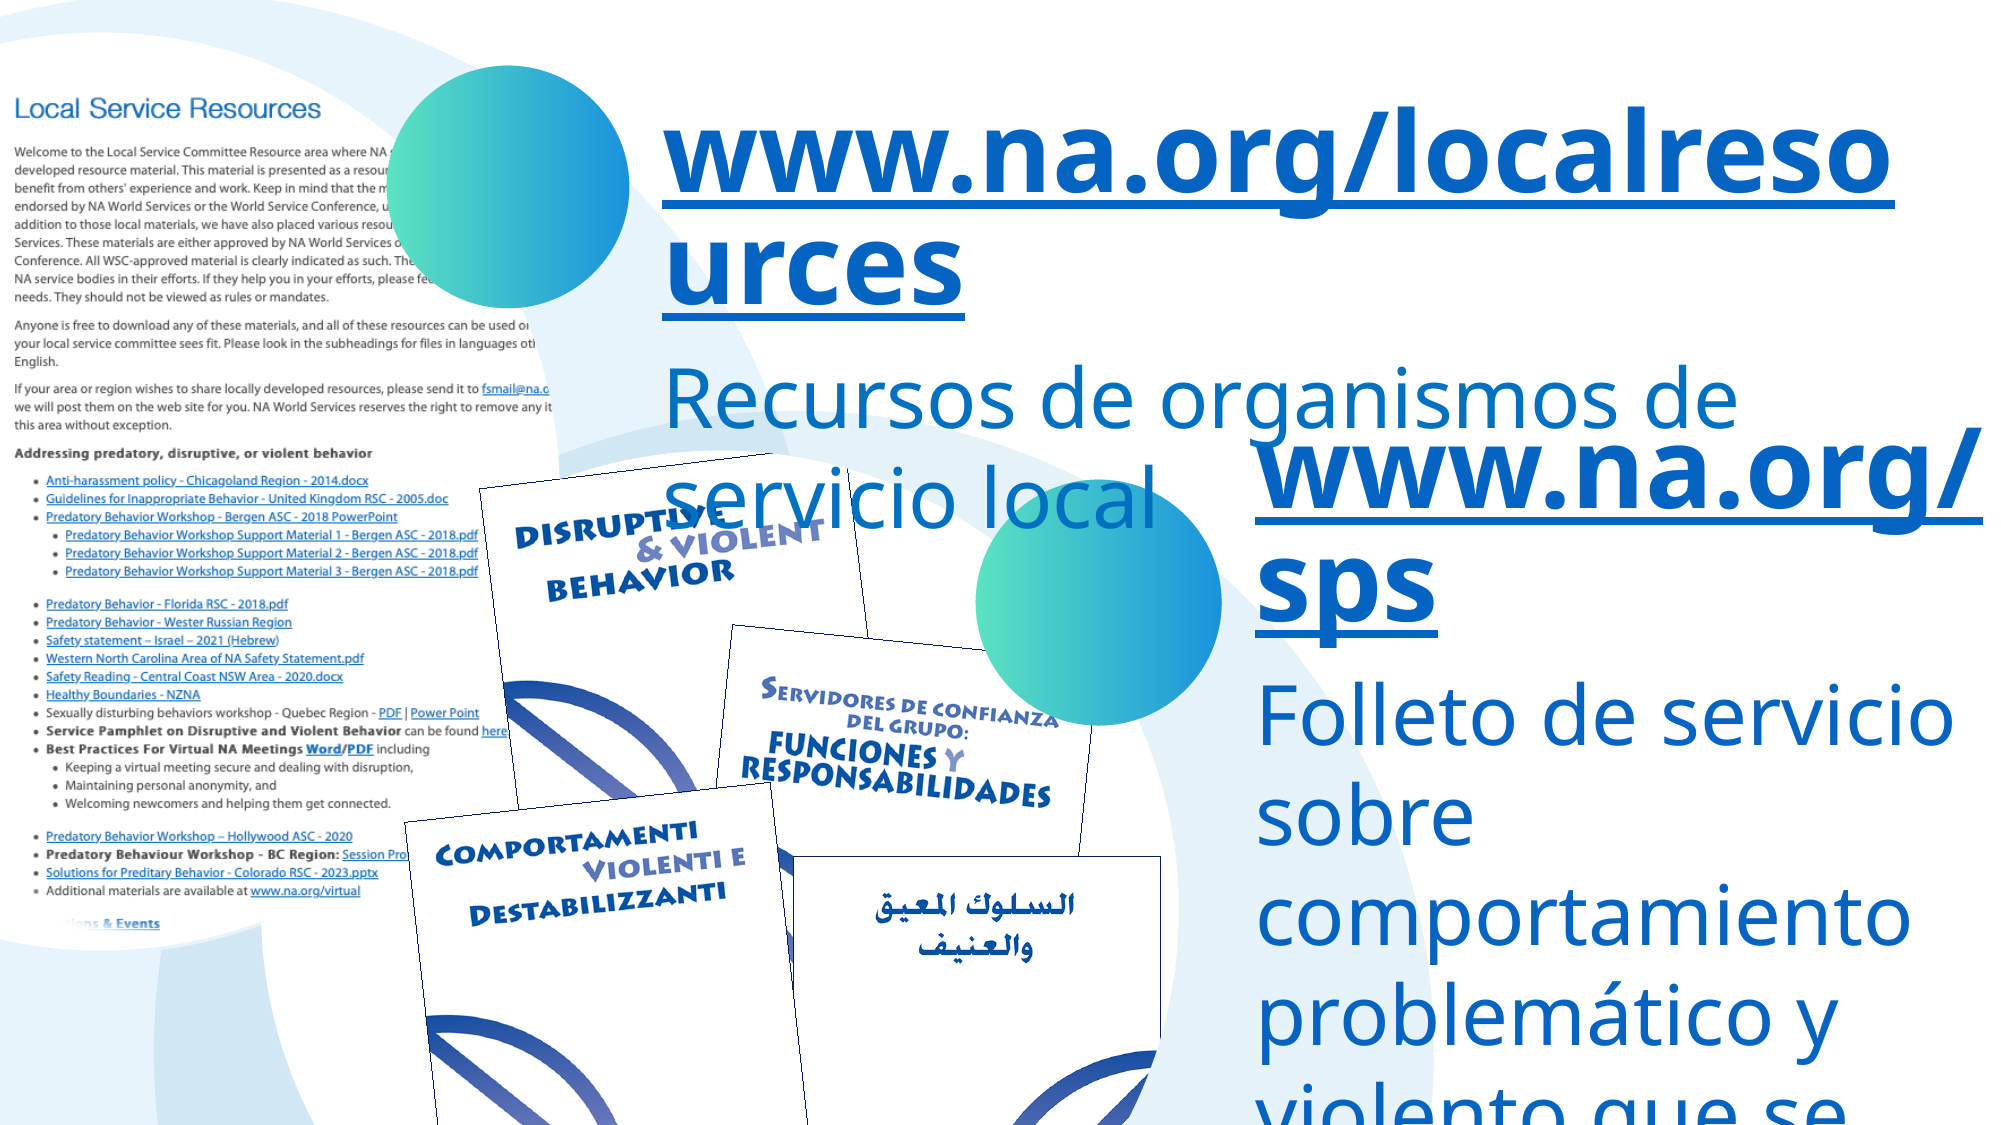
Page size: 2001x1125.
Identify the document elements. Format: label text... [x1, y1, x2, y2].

picture [0, 0, 2000, 1125]
text_box www.na.org/sps Folleto de servicio sobre comportamiento problemático y violento que se redactó en 2007 [1240, 388, 2000, 1125]
text_box www.na.org/localresources Recursos de organismos de servicio local [647, 72, 1964, 441]
